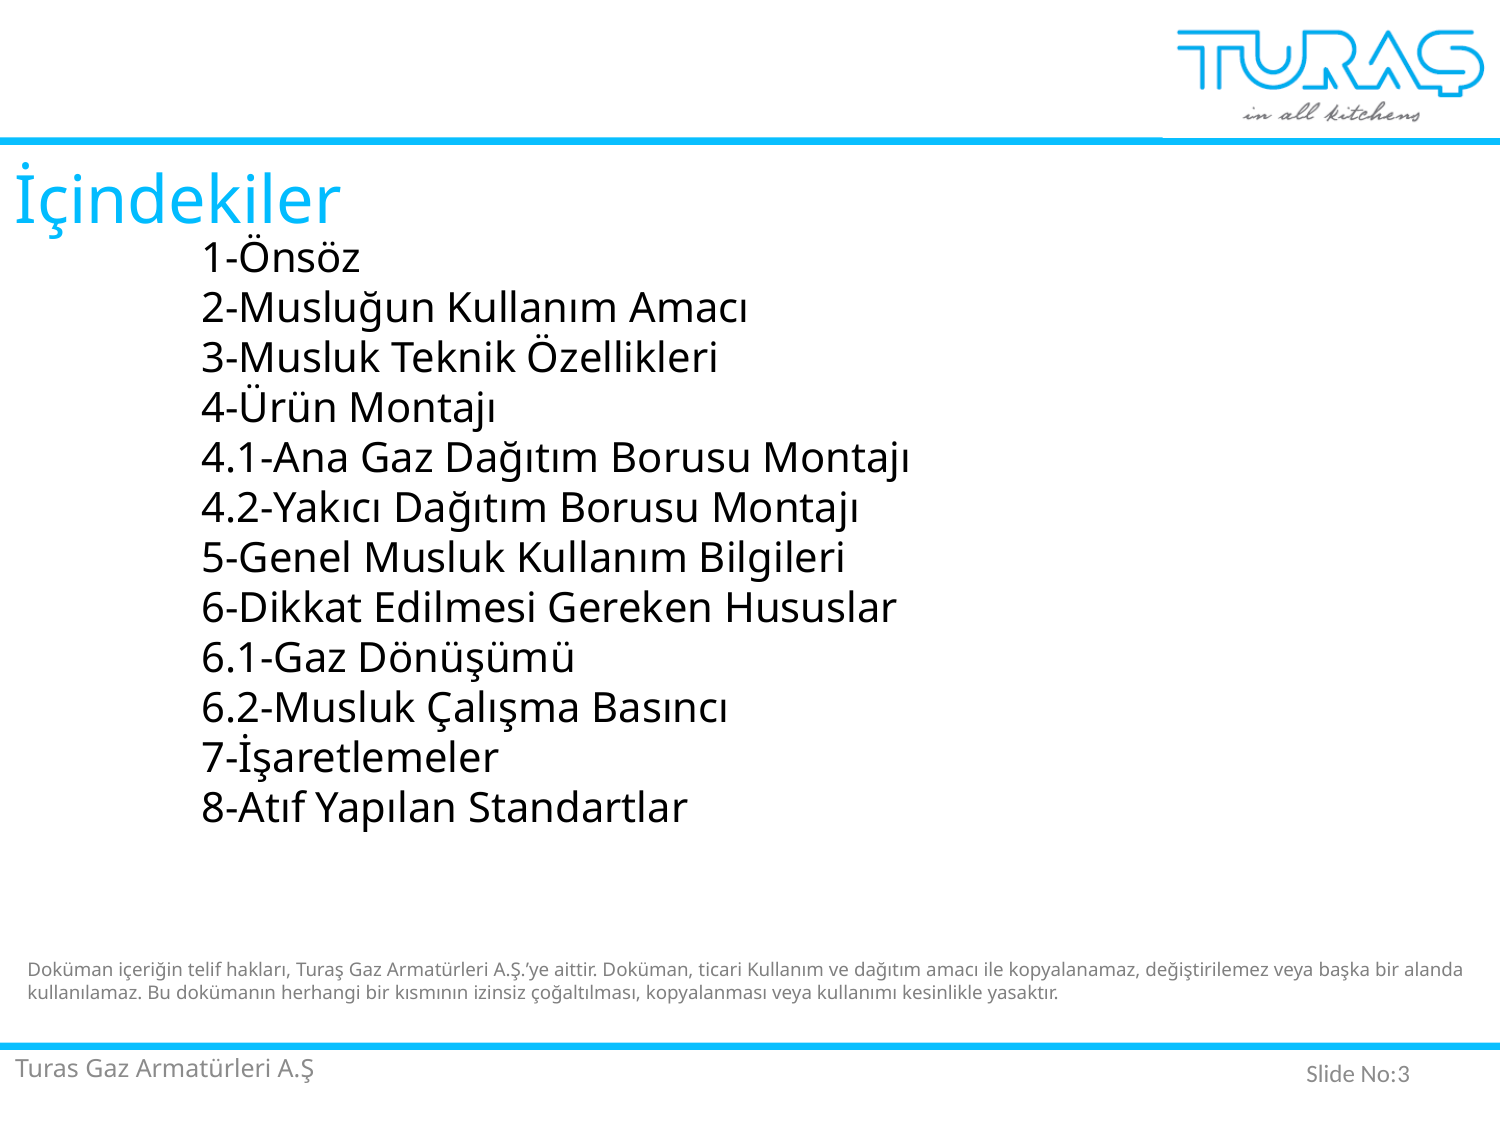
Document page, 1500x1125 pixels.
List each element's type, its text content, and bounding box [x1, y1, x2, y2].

picture [1162, 0, 1500, 137]
text_box [0, 1040, 112, 1052]
text_box [0, 135, 1500, 147]
list 1-Önsöz 2-Musluğun Kullanım Amacı 3-Musluk Teknik Özellikleri 4-Ürün Montajı 4.1-Ana Gaz Dağıtım Borusu Montajı 4.2-Yakıcı Dağıtım Borusu Montajı 5-Genel Musluk Kullanım Bilgileri 6-Dikkat Edilmesi Gereken Hususlar 6.1-Gaz Dönüşümü 6.2-Musluk Çalışma Basıncı 7-İşaretlemeler 8-Atıf Yapılan Standartlar [112, 223, 1175, 950]
text_box [1175, 1040, 1500, 1052]
slide_number Slide No:3 [1175, 1052, 1425, 1103]
text_box Doküman içeriğin telif hakları, Turaş Gaz Armatürleri A.Ş.’ye aittir. Doküman, ticari Kullanım ve dağıtım amacı ile kopyalanamaz, değiştirilemez veya başka bir alanda kullanılamaz. Bu dokümanın herhangi bir kısmının izinsiz çoğaltılması, kopyalanması veya kullanımı kesinlikle yasaktır. [12, 950, 1500, 1011]
text_box İçindekiler [0, 149, 1500, 245]
list 1-Önsöz 2-Musluğun Kullanım Amacı 3-Musluk Teknik Özellikleri 4-Ürün Montajı 4.1-Ana Gaz Dağıtım Borusu Montajı 4.2-Yakıcı Dağıtım Borusu Montajı 5-Genel Musluk Kullanım Bilgileri 6-Dikkat Edilmesi Gereken Hususlar 6.1-Gaz Dönüşümü 6.2-Musluk Çalışma Basıncı 7-İşaretlemeler 8-Atıf Yapılan Standartlar [112, 1011, 1175, 1125]
text_box Turas Gaz Armatürleri A.Ş [0, 1052, 112, 1098]
